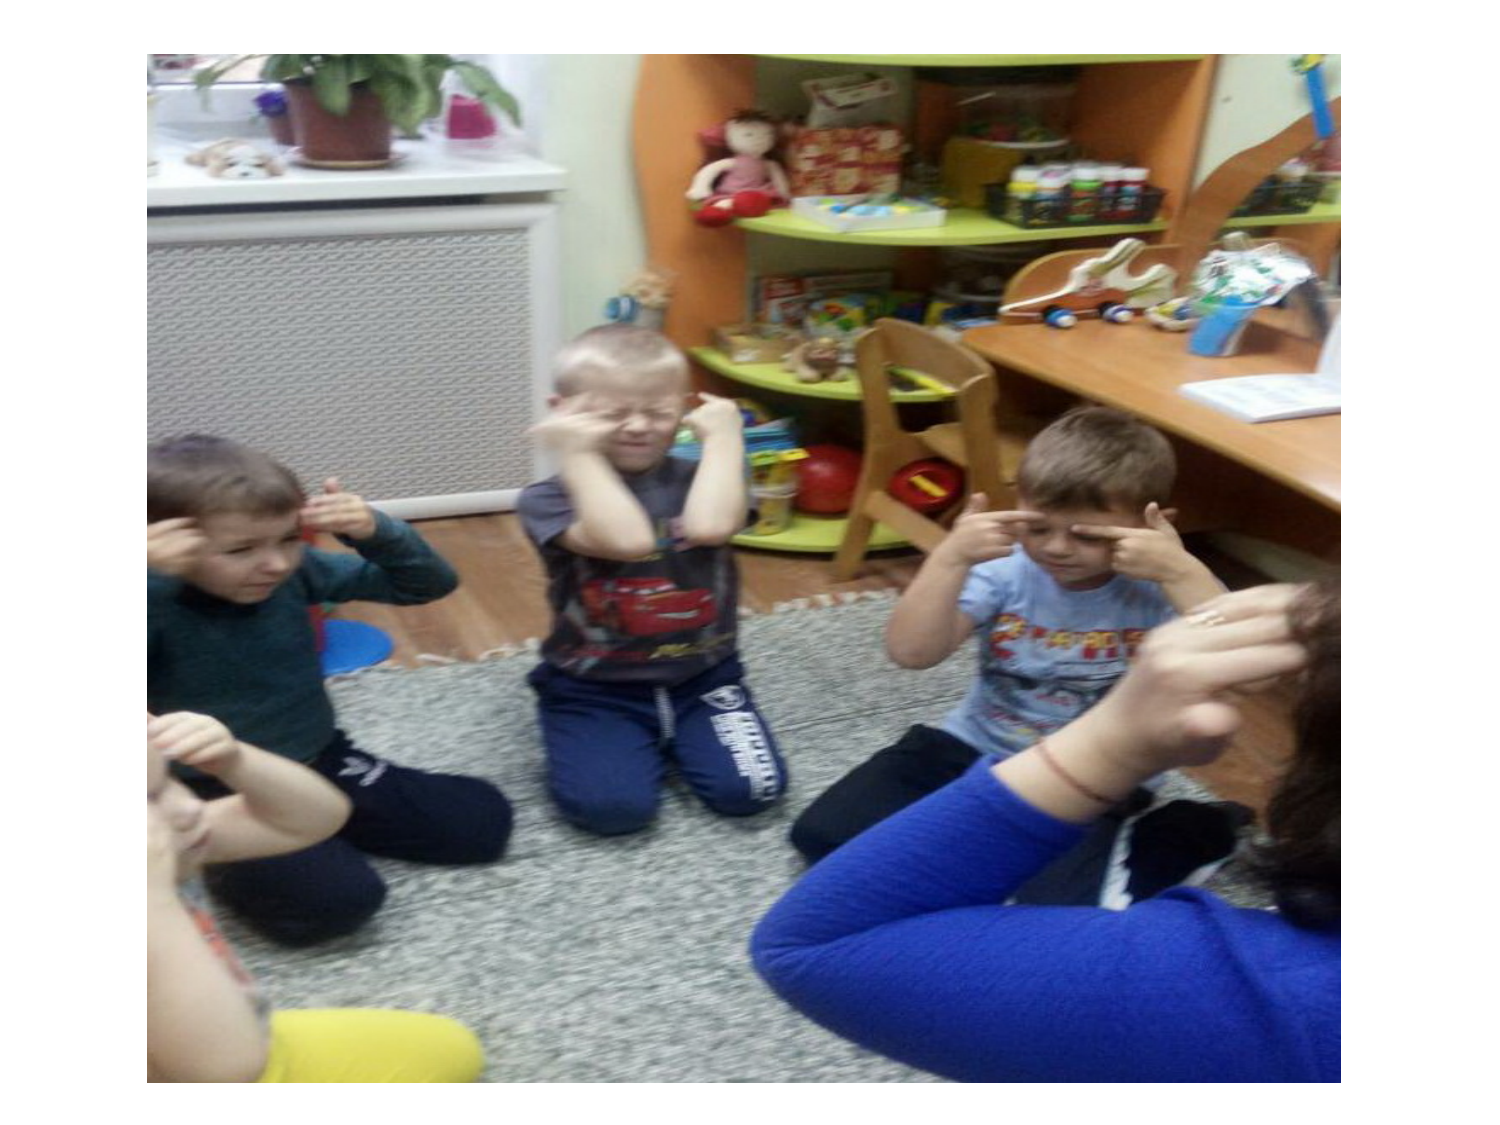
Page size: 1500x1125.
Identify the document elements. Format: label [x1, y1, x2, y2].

picture [147, 54, 1341, 1083]
